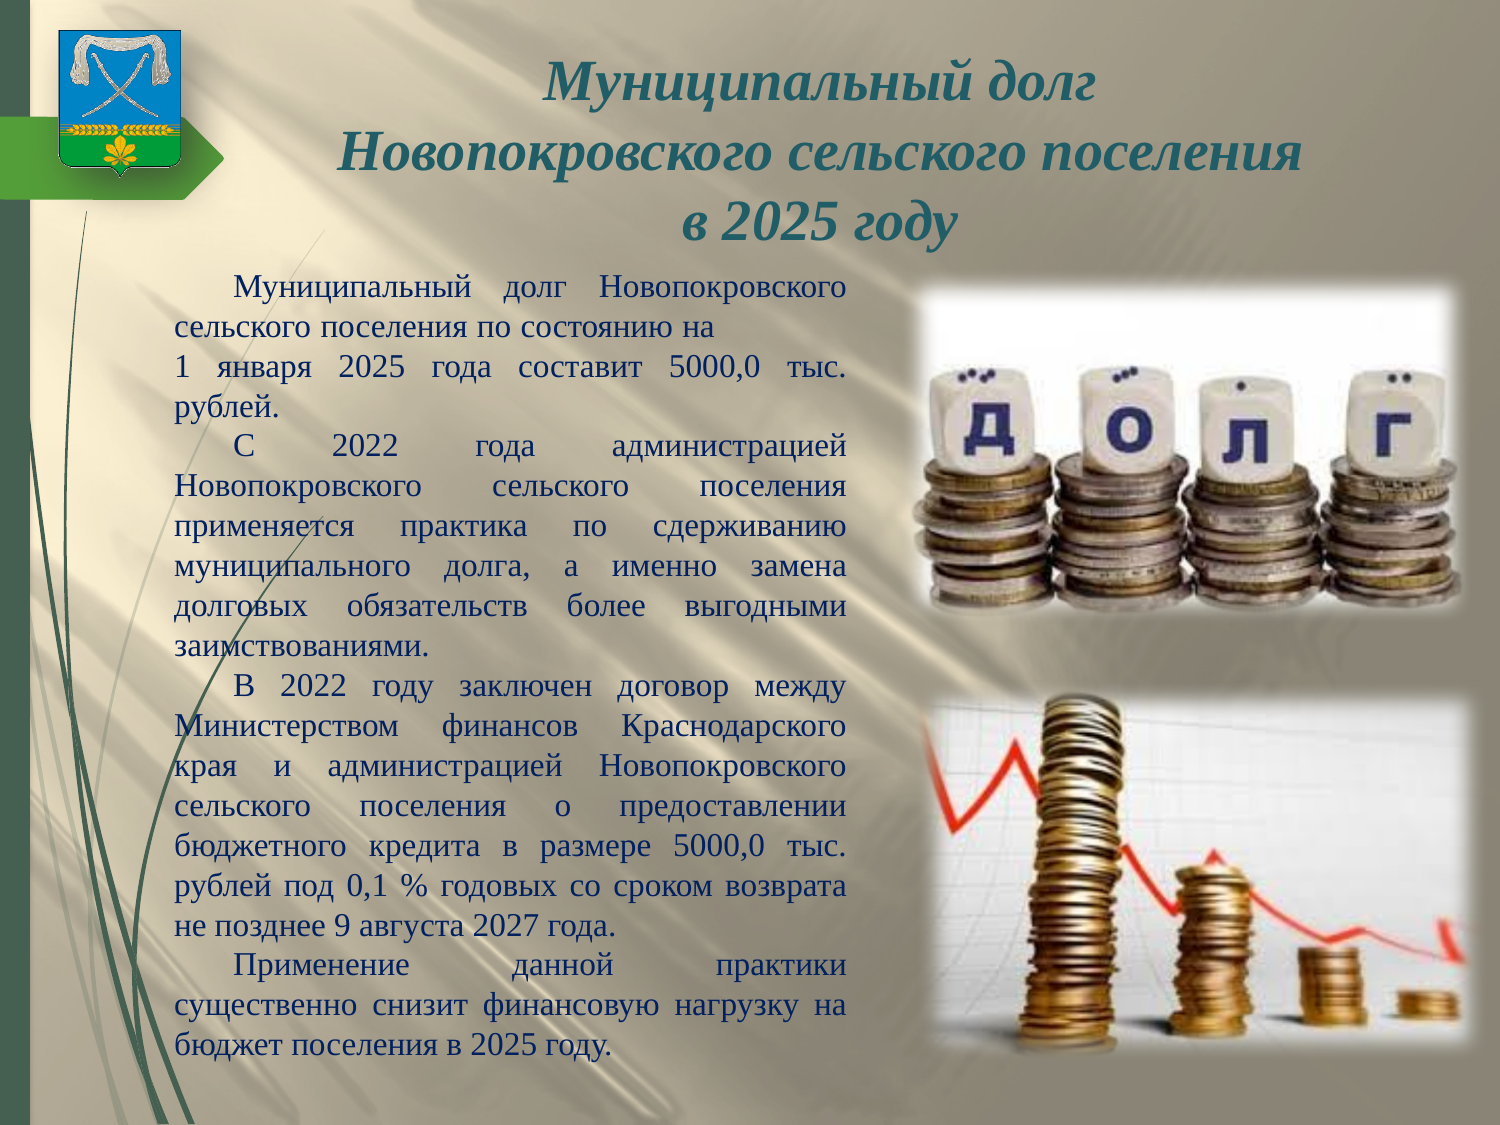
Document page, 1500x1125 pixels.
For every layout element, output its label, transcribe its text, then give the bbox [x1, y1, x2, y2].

text_box Муниципальный долг Новопокровского сельского поселения по состоянию на 1 января 2025 года составит 5000,0 тыс. рублей. С 2022 года администрацией Новопокровского сельского поселения применяется практика по сдерживанию муниципального долга, а именно замена долговых обязательств более выгодными заимствованиями. В 2022 году заключен договор между Министерством финансов Краснодарского края и администрацией Новопокровского сельского поселения о предоставлении бюджетного кредита в размере 5000,0 тыс. рублей под 0,1 % годовых со сроком возврата не позднее 9 августа 2027 года. Применение данной практики существенно снизит финансовую нагрузку на бюджет поселения в 2025 году. [159, 256, 863, 1115]
picture [90, 53, 150, 113]
picture [915, 680, 1489, 1062]
text_box [46, 193, 56, 208]
picture [71, 35, 170, 85]
picture [899, 267, 1473, 624]
picture [58, 30, 181, 178]
text_box Муниципальный долг Новопокровского сельского поселения в 2025 году [184, 35, 1471, 260]
